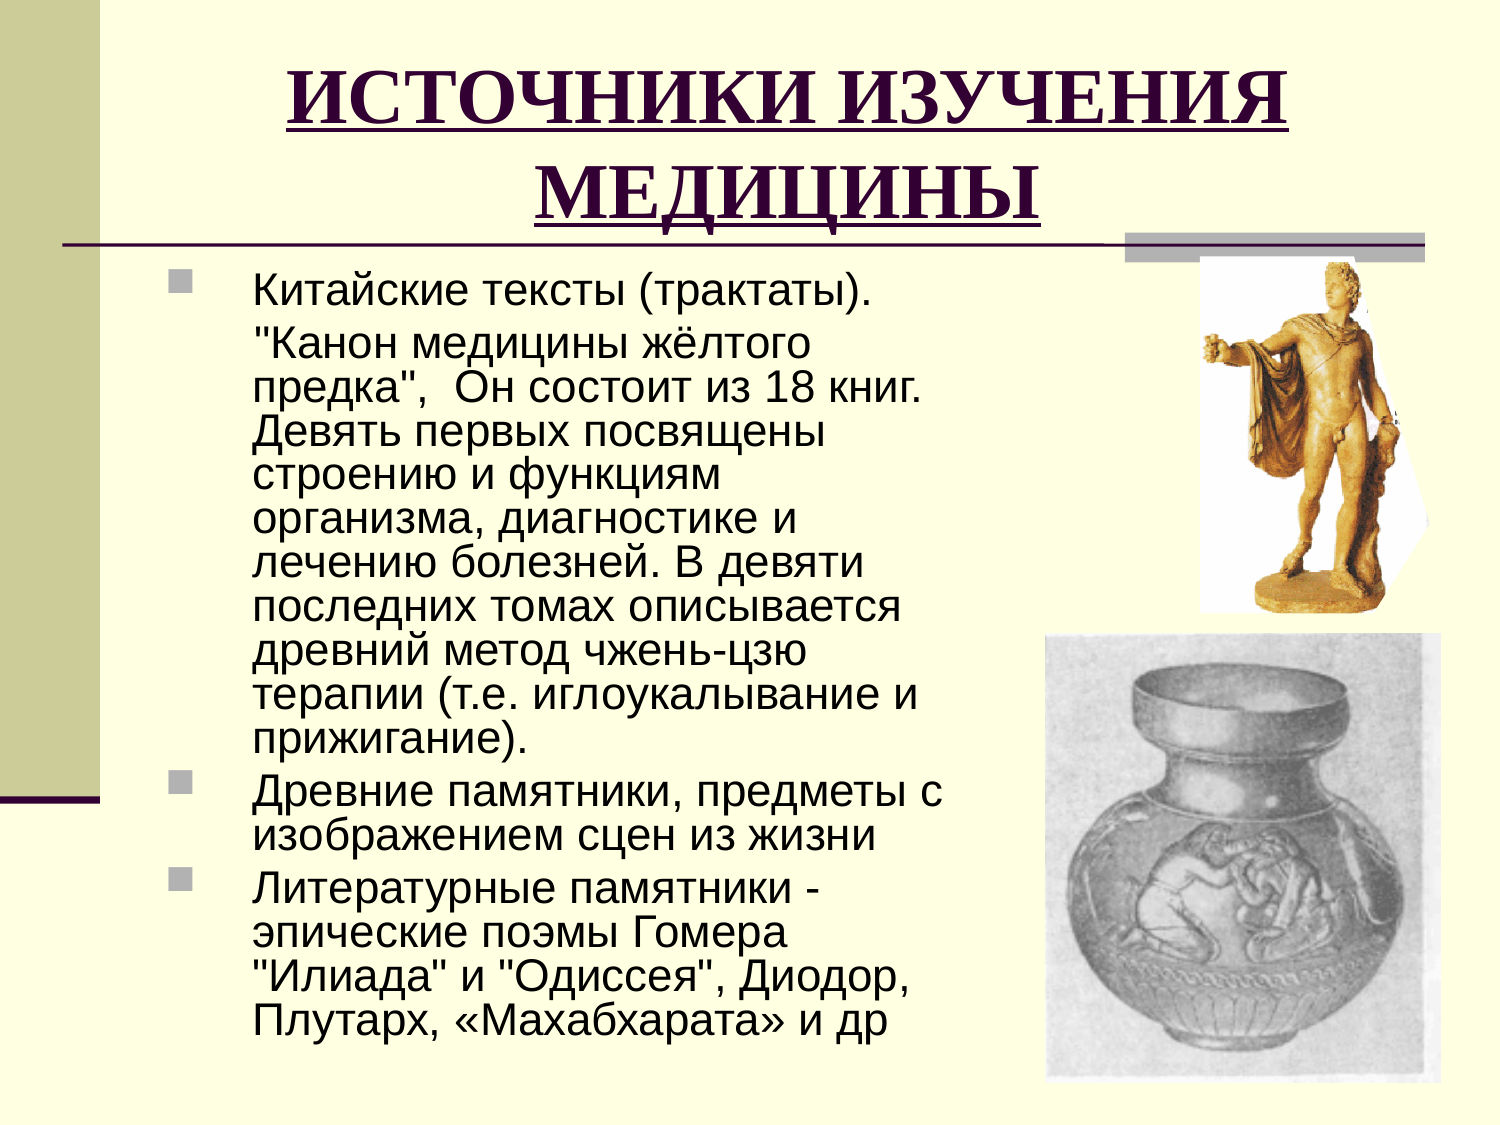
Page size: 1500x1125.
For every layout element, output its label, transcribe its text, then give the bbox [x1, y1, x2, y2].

list Китайские тексты (трактаты). "Канон медицины жёлтого предка", Он состоит из 18 книг. Девять первых посвящены строению и функциям организма, диагностике и лечению болезней. В девяти последних томах описывается древний метод чжень-цзю терапии (т.е. иглоукалывание и прижигание). Древние памятники, предметы с изображением сцен из жизни Литературные памятники - эпические поэмы Гомера "Илиада" и "Одиссея", Диодор, Плутарх, «Махабхарата» и др [149, 262, 963, 1006]
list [1198, 255, 1432, 615]
title ИСТОЧНИКИ ИЗУЧЕНИЯ МЕДИЦИНЫ [149, 45, 1426, 234]
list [1045, 632, 1442, 1083]
